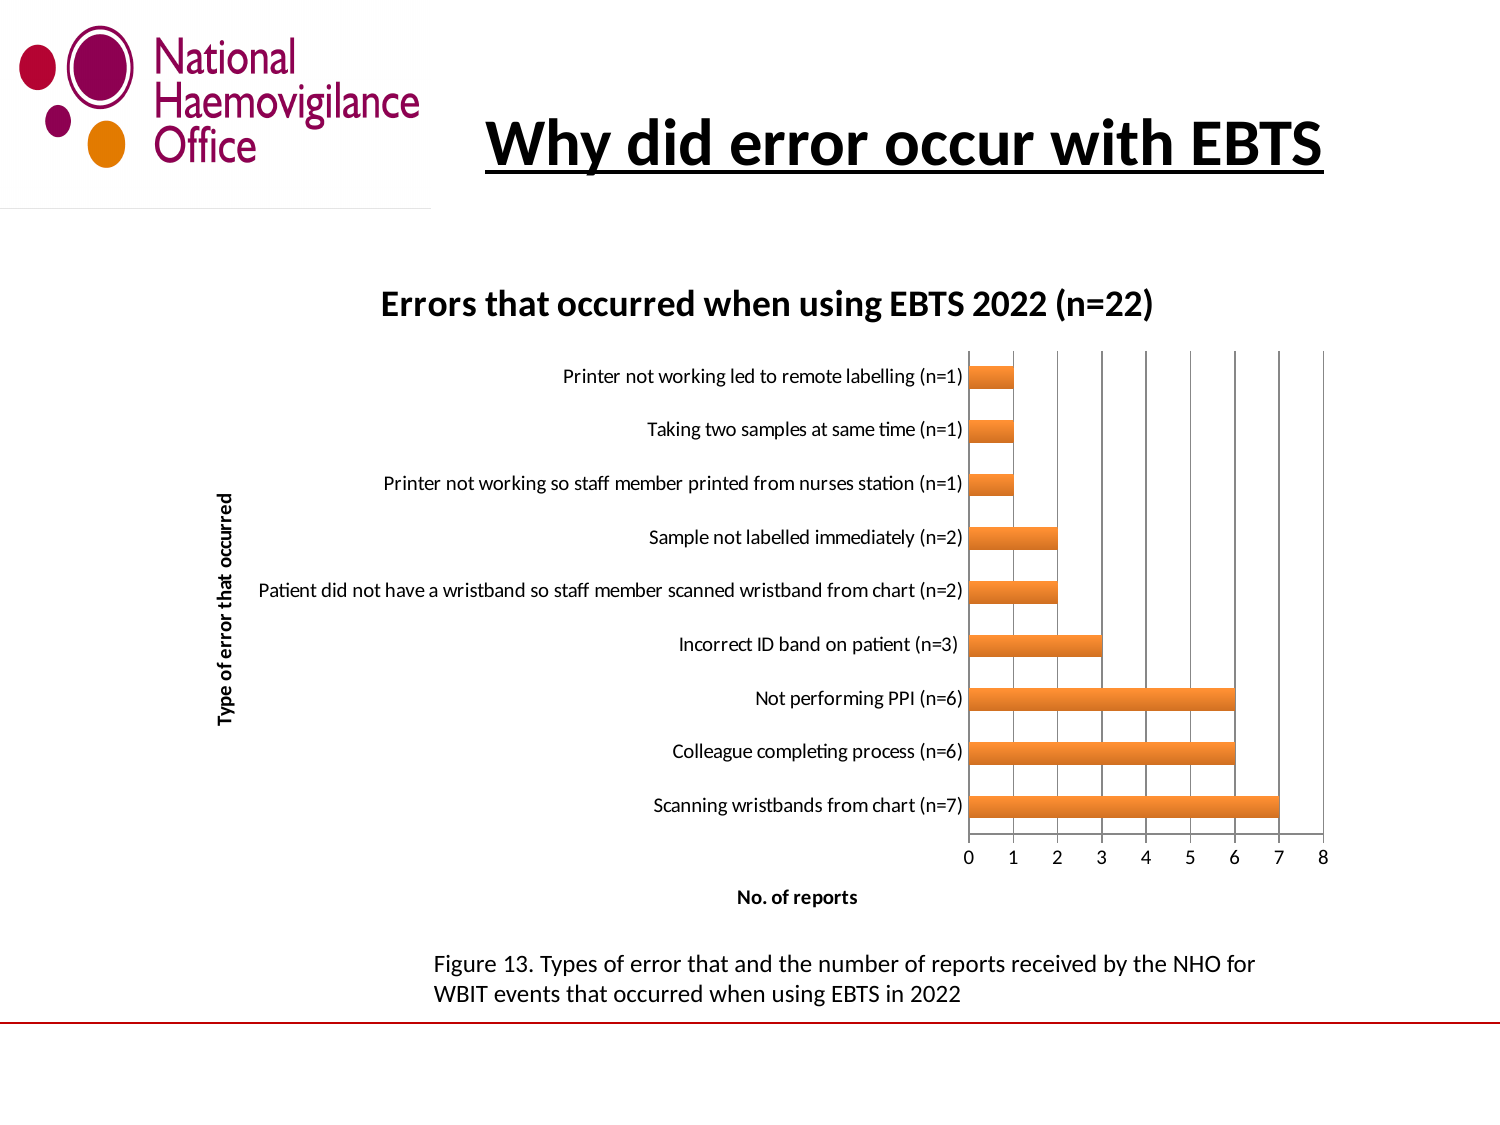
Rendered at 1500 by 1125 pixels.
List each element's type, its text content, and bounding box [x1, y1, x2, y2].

text_box Figure 13. Types of error that and the number of reports received by the NHO for WBIT events that occurred when using EBTS in 2022 [419, 949, 1317, 1016]
chart [182, 255, 1353, 941]
picture [0, 0, 431, 209]
title Why did error occur with EBTS [383, 45, 1425, 233]
